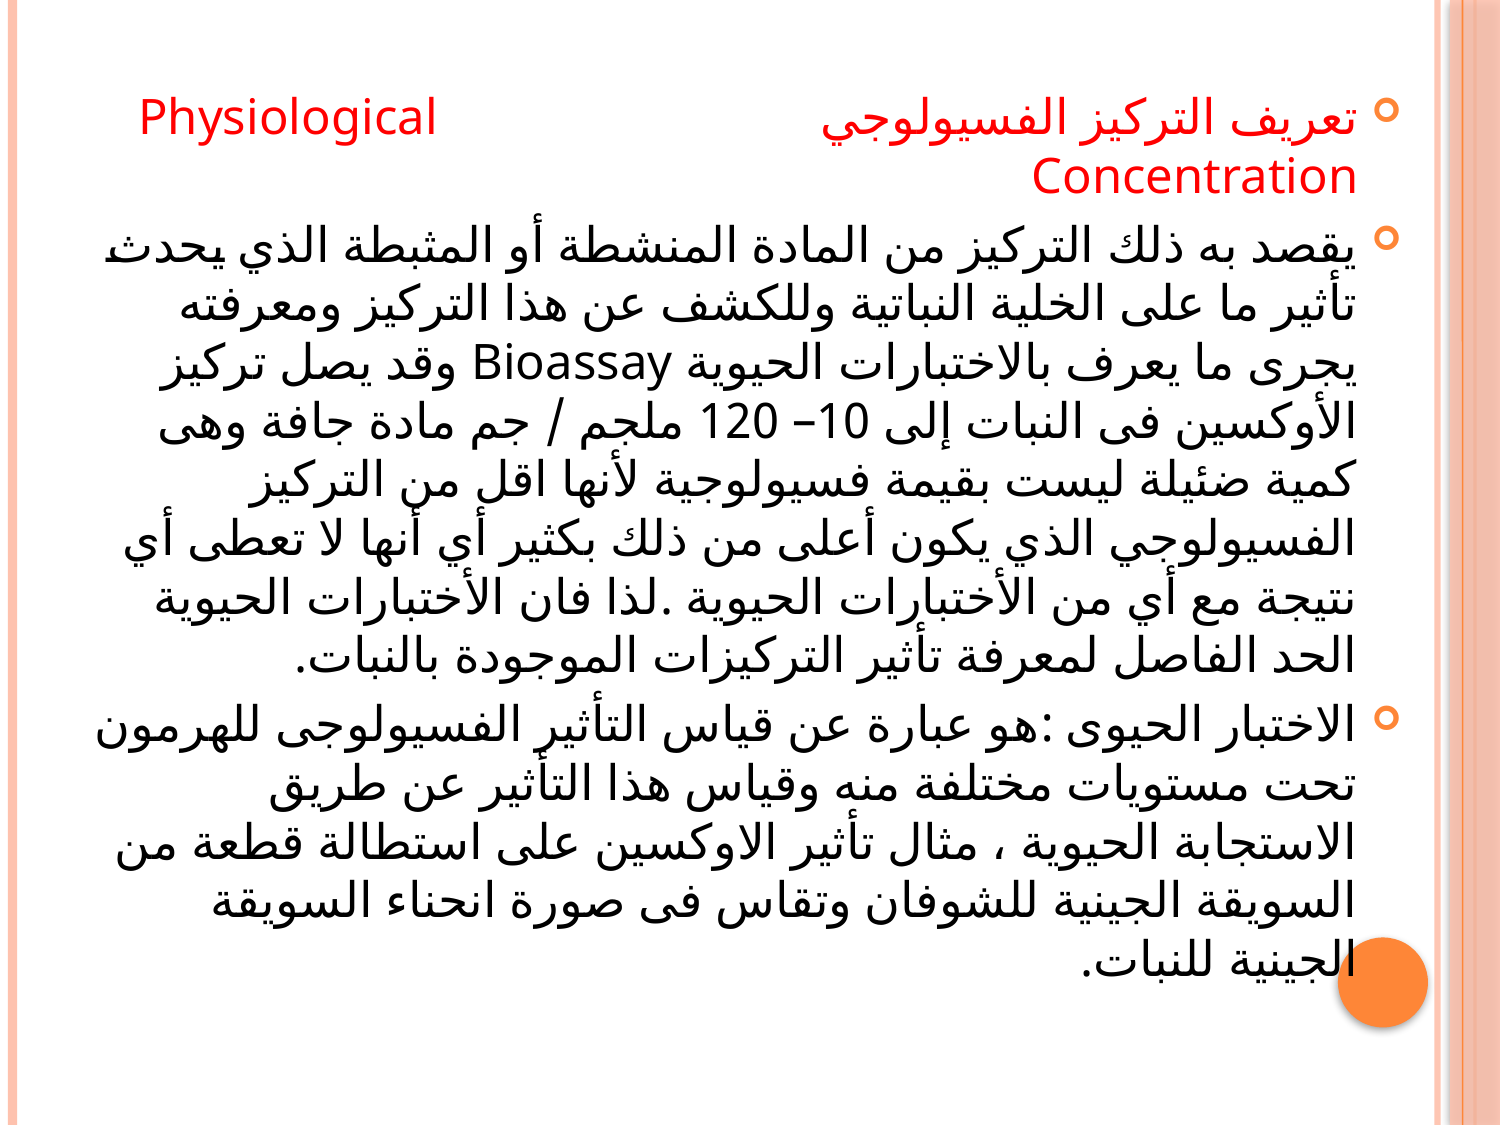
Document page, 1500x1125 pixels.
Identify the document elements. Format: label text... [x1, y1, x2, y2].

list تعريف التركيز الفسيولوجي Physiological Concentration يقصد به ذلك التركيز من المادة المنشطة أو المثبطة الذي يحدث تأثير ما على الخلية النباتية وللكشف عن هذا التركيز ومعرفته يجرى ما يعرف بالاختبارات الحيوية Bioassay وقد يصل تركيز الأوكسين فى النبات إلى 10– 120 ملجم / جم مادة جافة وهى كمية ضئيلة ليست بقيمة فسيولوجية لأنها اقل من التركيز الفسيولوجي الذي يكون أعلى من ذلك بكثير أي أنها لا تعطى أي نتيجة مع أي من الأختبارات الحيوية .لذا فان الأختبارات الحيوية الحد الفاصل لمعرفة تأثير التركيزات الموجودة بالنبات. الاختبار الحيوى :هو عبارة عن قياس التأثير الفسيولوجى للهرمون تحت مستويات مختلفة منه وقياس هذا التأثير عن طريق الاستجابة الحيوية ، مثال تأثير الاوكسين على استطالة قطعة من السويقة الجينية للشوفان وتقاس فى صورة انحناء السويقة الجينية للنبات. [75, 78, 1412, 1005]
